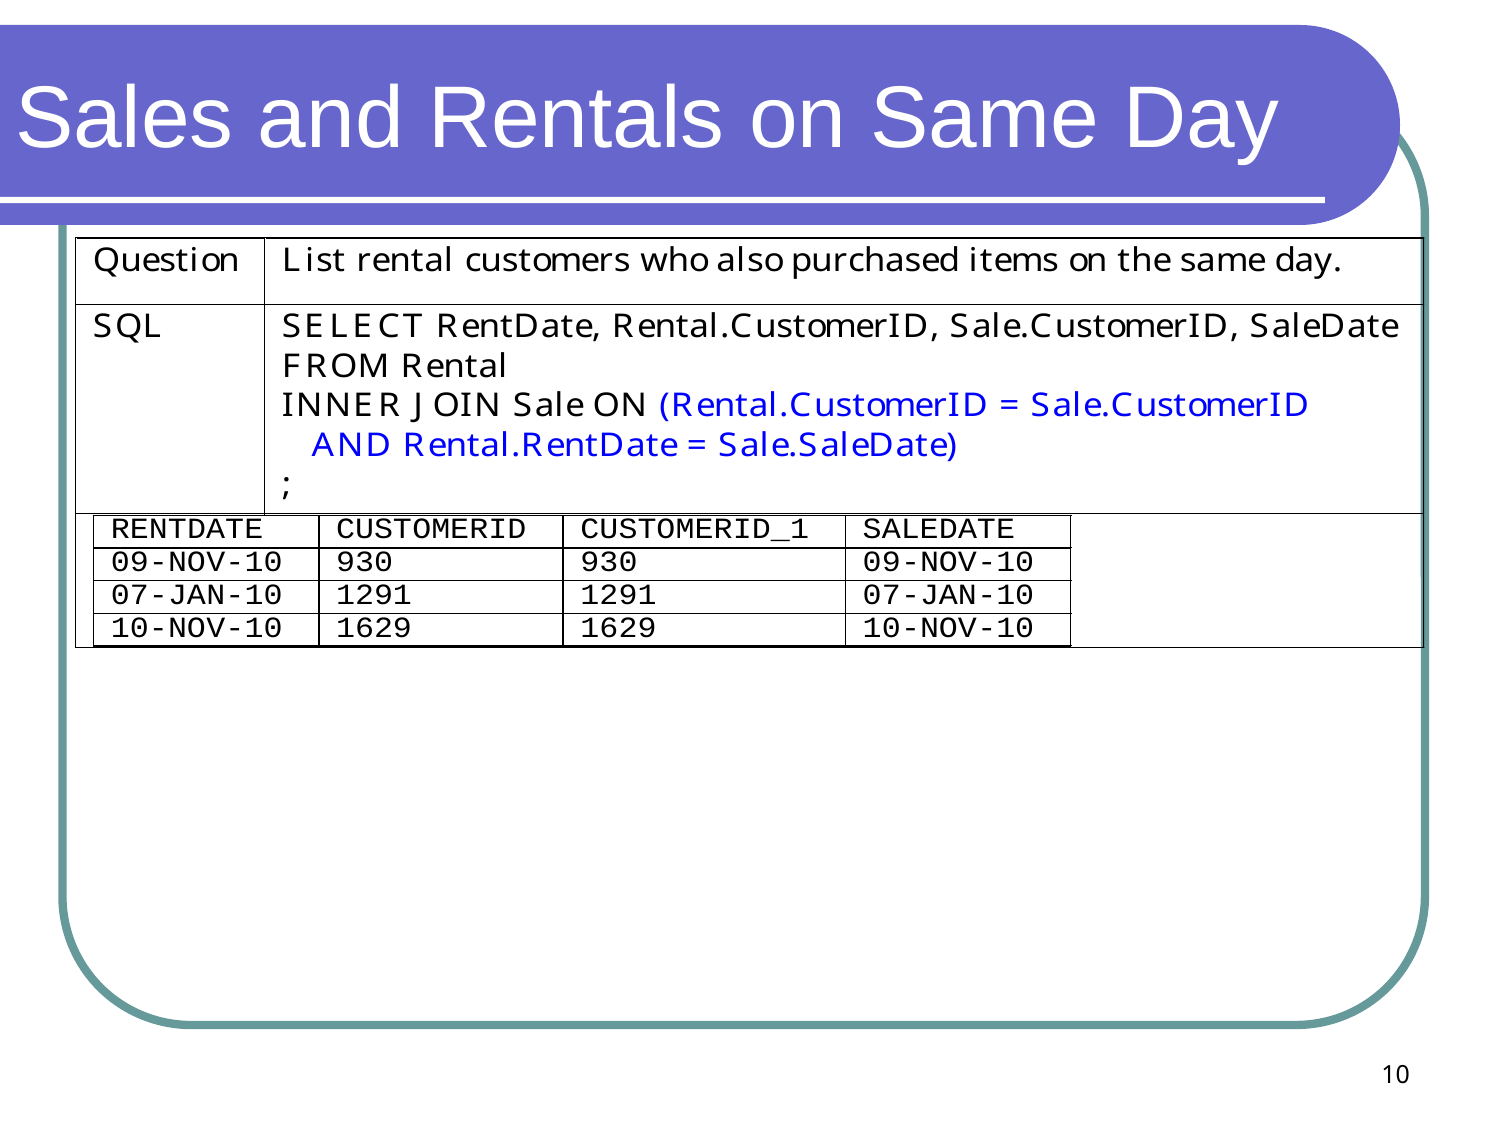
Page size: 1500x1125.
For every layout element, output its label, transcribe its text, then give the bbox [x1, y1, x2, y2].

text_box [74, 237, 1425, 688]
title Sales and Rentals on Same Day [0, 37, 1316, 188]
slide_number 10 [1074, 1024, 1426, 1101]
